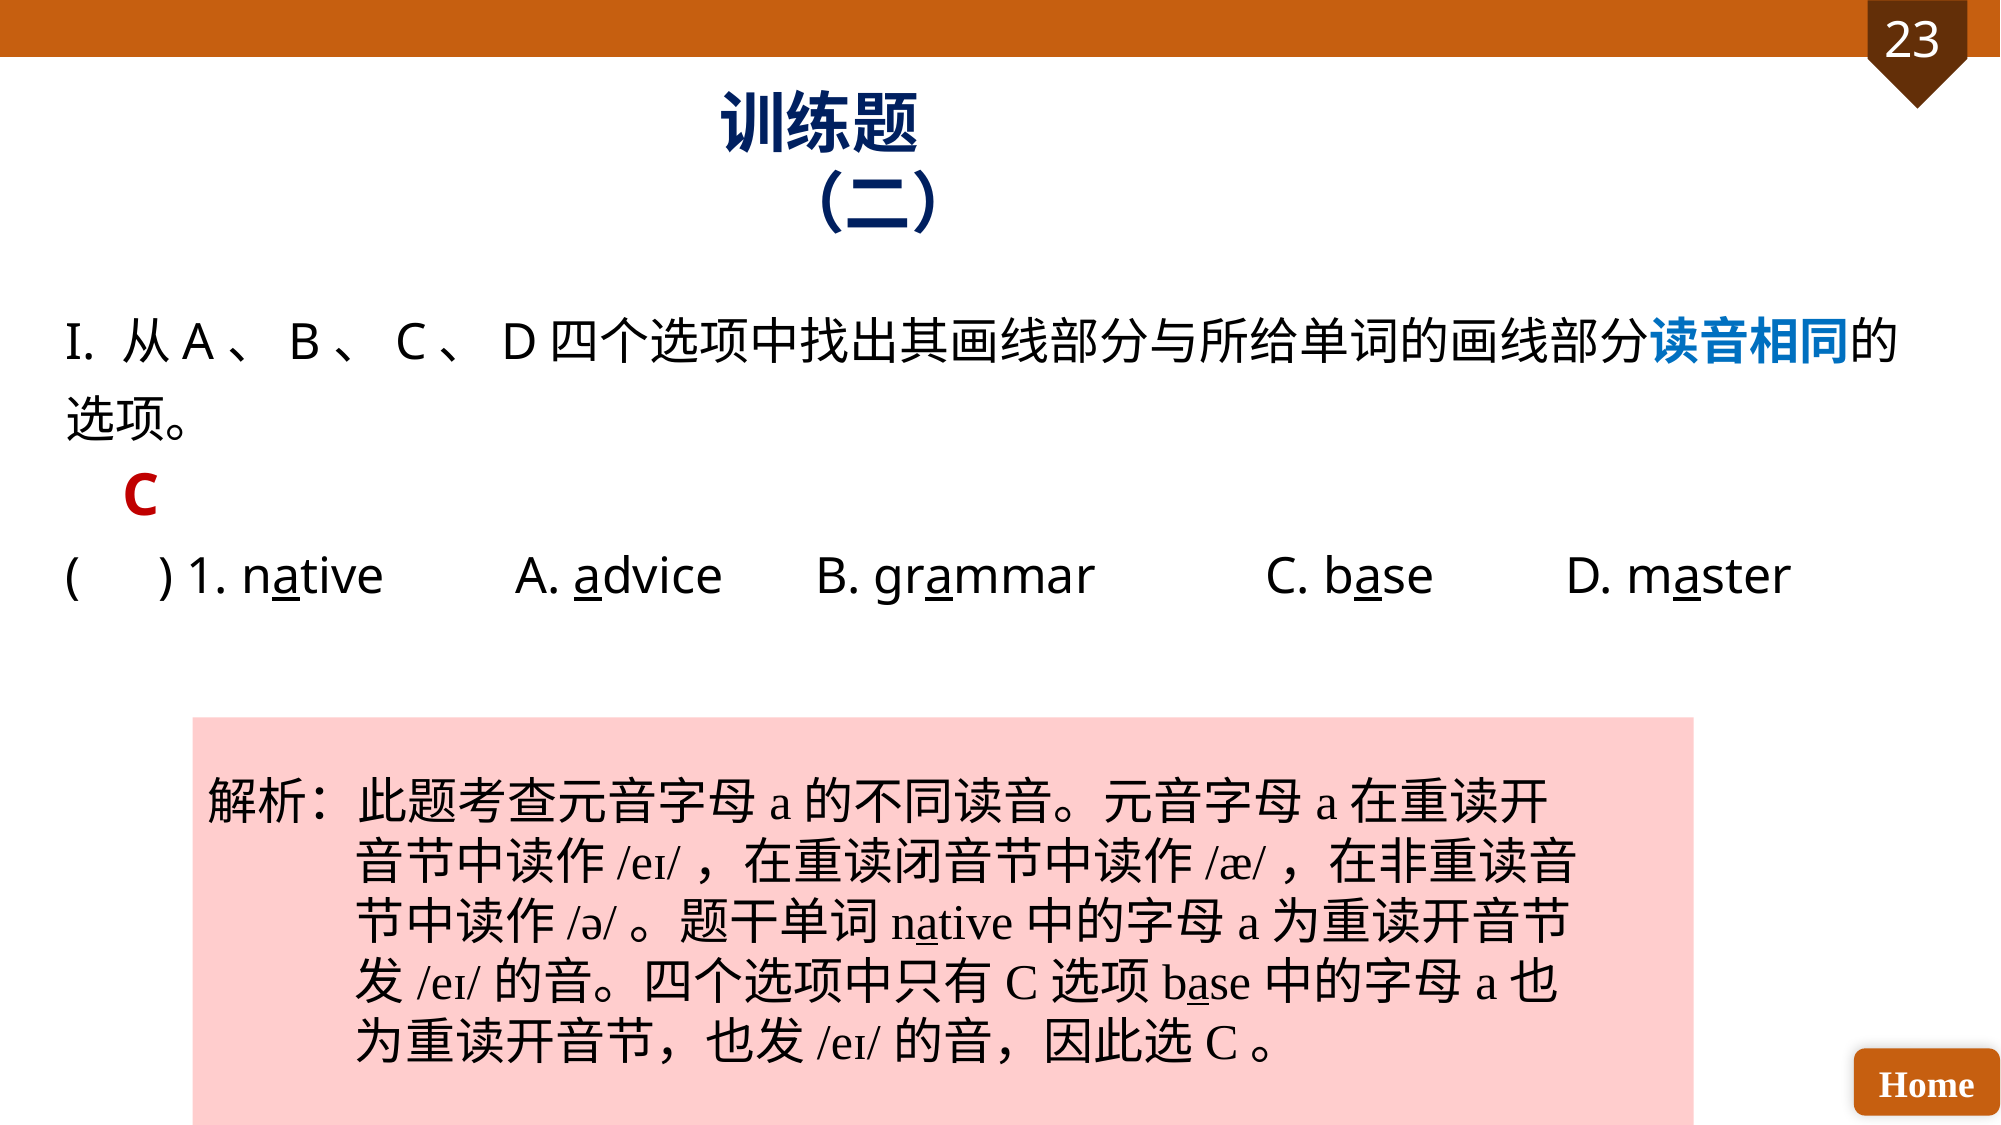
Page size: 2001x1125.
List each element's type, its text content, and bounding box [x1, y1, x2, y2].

text_box 训练题（二） [704, 73, 1096, 249]
text_box [191, 716, 1695, 1125]
text_box C [107, 449, 175, 535]
text_box I. 从A、B、C、D四个选项中找出其画线部分与所给单词的画线部分读音相同的选项。 ( ) 1. native A. advice B. grammar C. base D. master [50, 284, 1917, 612]
text_box 解析：此题考查元音字母a的不同读音。元音字母a在重读开音节中读作/eɪ/，在重读闭音节中读作/æ/，在非重读音节中读作/ə/。题干单词native中的字母a为重读开音节发/eɪ/的音。四个选项中只有C选项base中的字母a也为重读开音节，也发/eɪ/的音，因此选C。 [192, 762, 1608, 1077]
